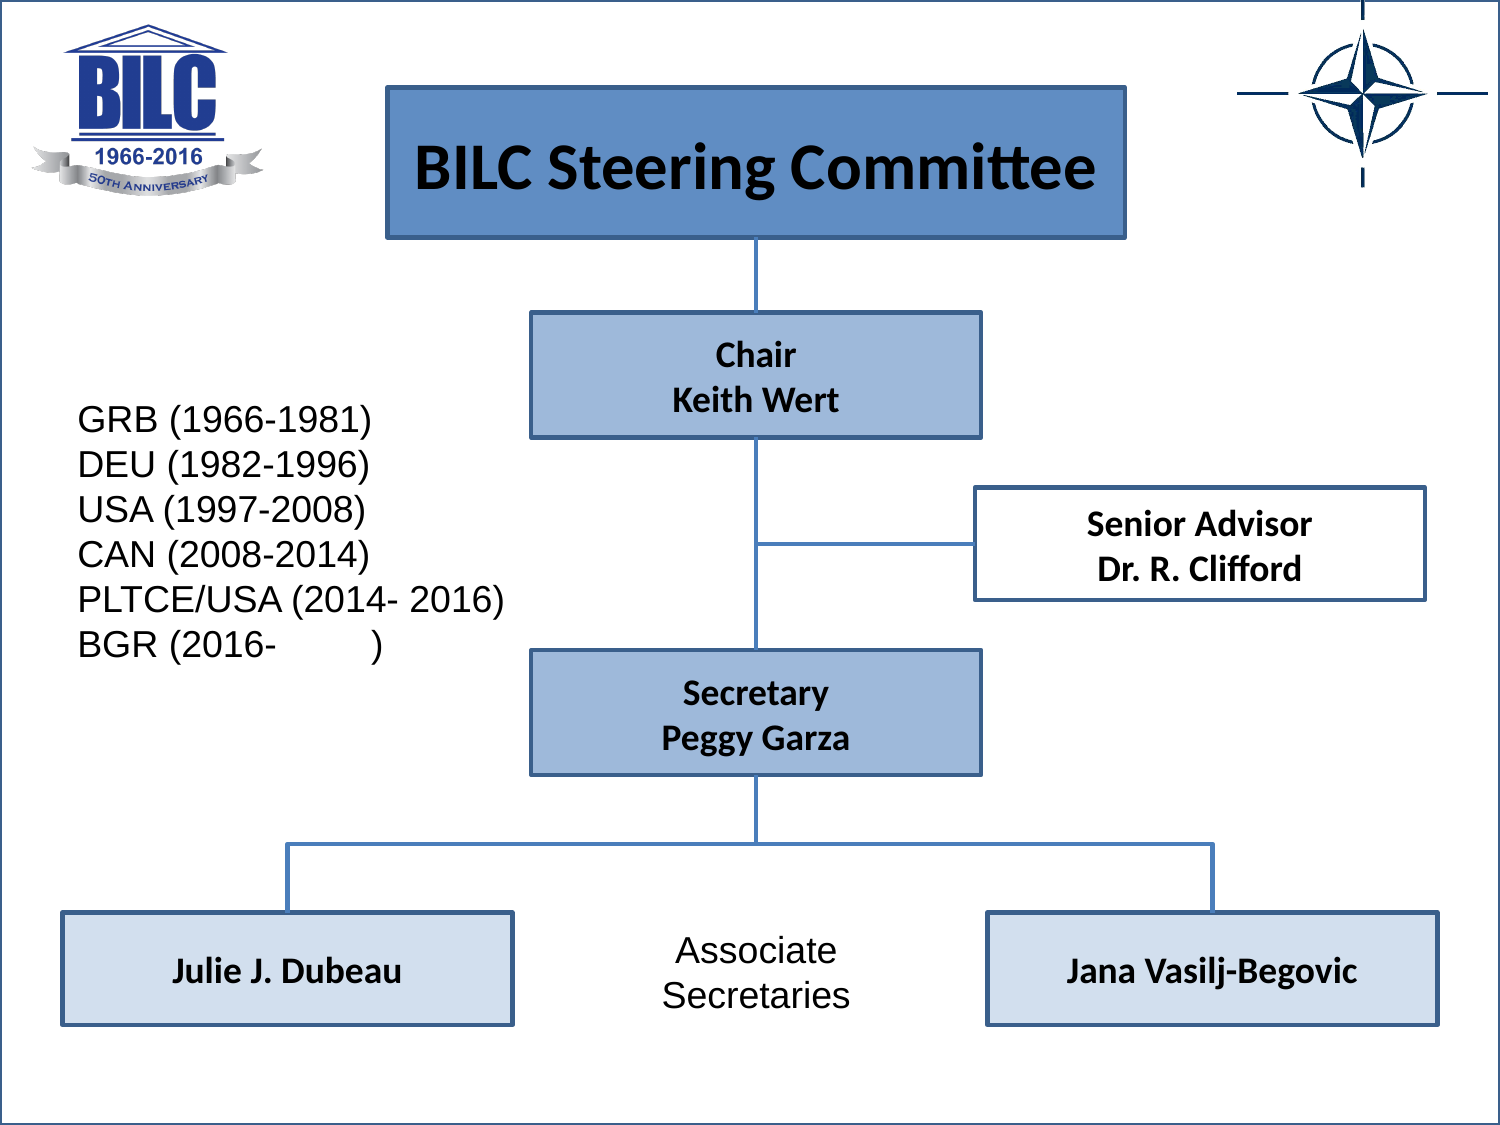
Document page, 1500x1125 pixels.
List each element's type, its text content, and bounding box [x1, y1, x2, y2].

picture [1237, 0, 1488, 188]
text_box Jana Vasilj-Begovic [1057, 910, 1440, 1027]
text_box BILC Steering Committee [385, 85, 1127, 240]
text_box Secretary Peggy Garza [594, 648, 910, 777]
text_box Julie J. Dubeau [60, 910, 447, 1027]
picture [15, 12, 276, 207]
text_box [452, 609, 591, 1079]
text_box [0, 0, 1500, 1125]
text_box Chair Keith Wert [529, 310, 983, 440]
text_box Senior Advisor Dr. R. Clifford [973, 485, 1427, 602]
text_box Associate Secretaries [637, 918, 875, 1024]
text_box GRB (1966-1981) DEU (1982-1996) USA (1997-2008) CAN (2008-2014) PLTCE/USA (2014- 2016) BGR (2016- ) [62, 387, 563, 673]
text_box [915, 615, 1054, 1073]
